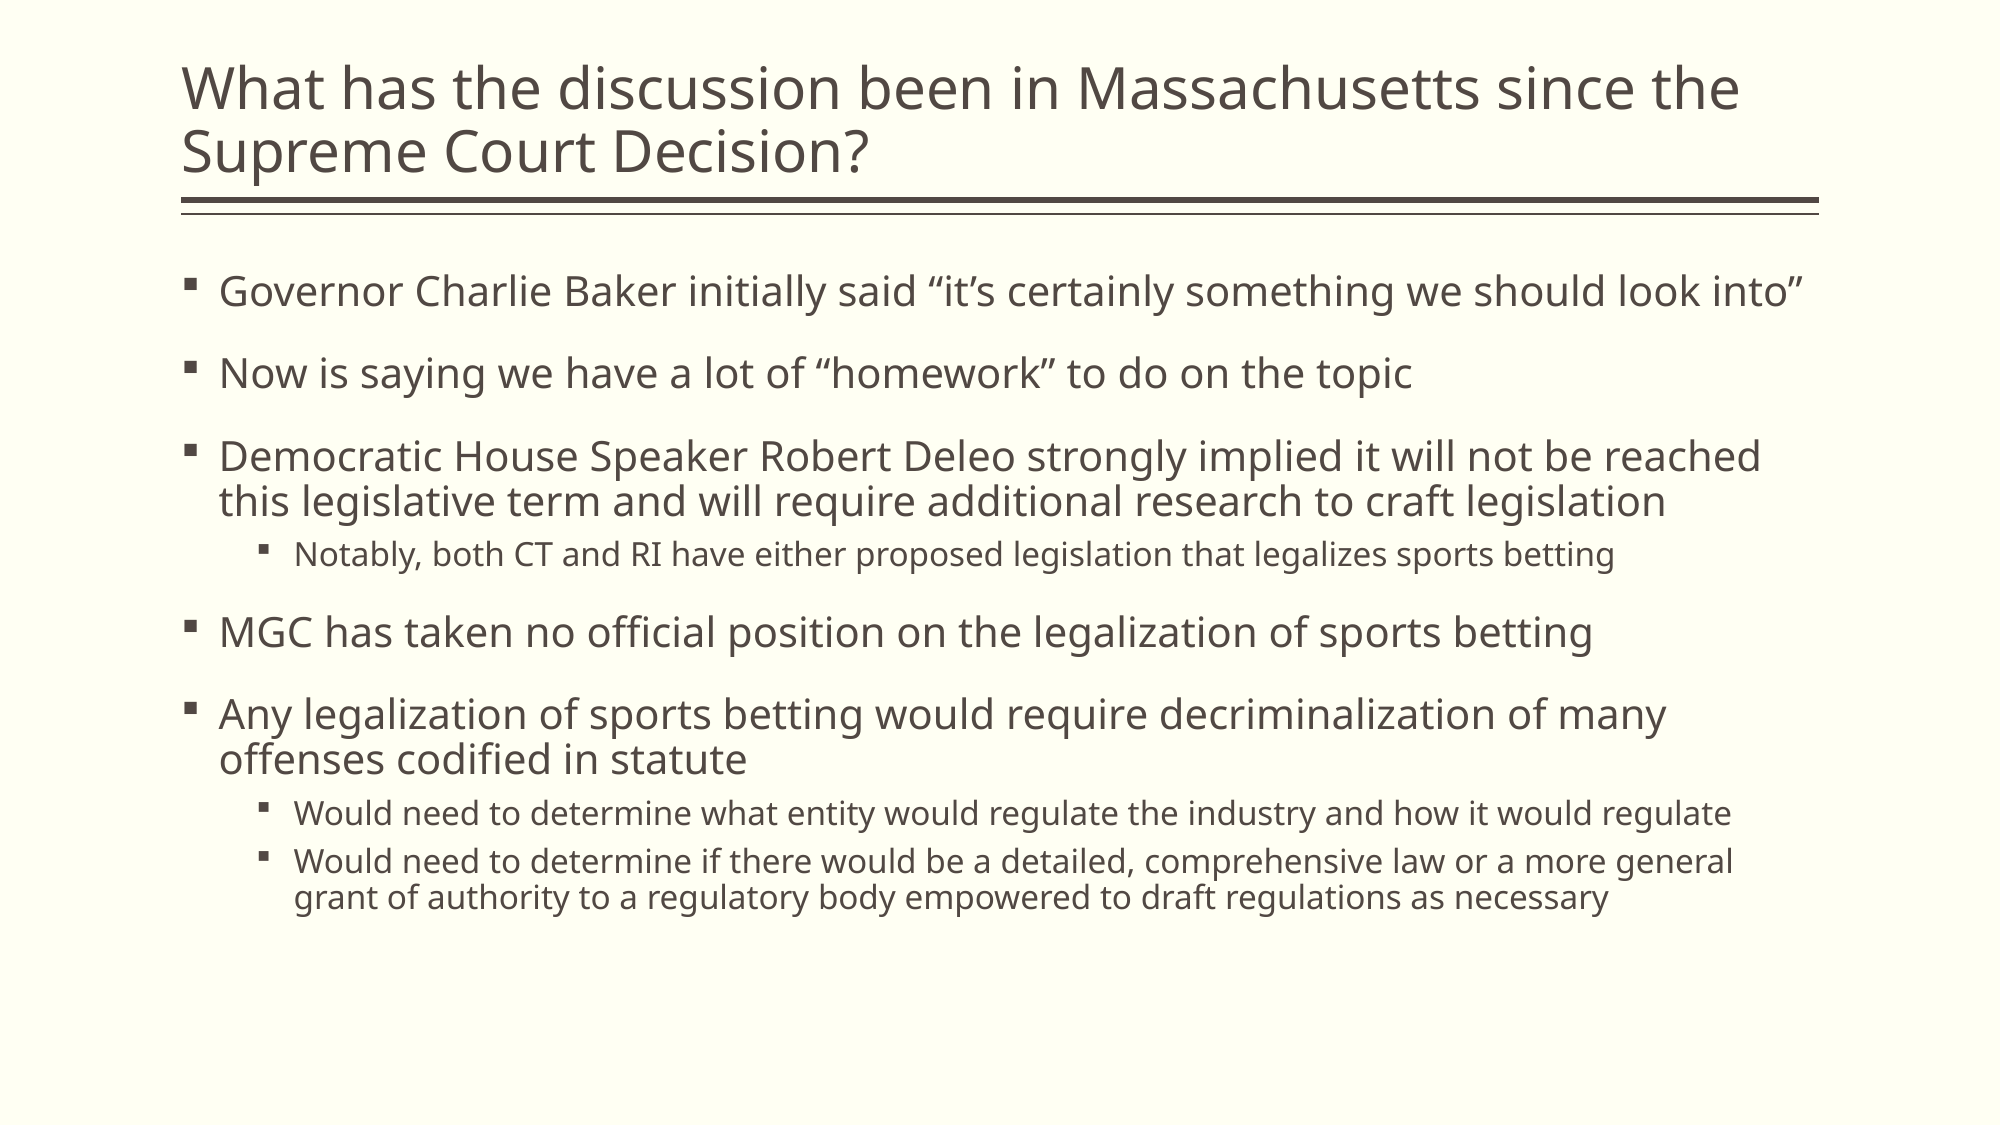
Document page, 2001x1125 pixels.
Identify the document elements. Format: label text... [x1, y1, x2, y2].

title What has the discussion been in Massachusetts since the Supreme Court Decision? [181, 12, 1819, 193]
list Governor Charlie Baker initially said “it’s certainly something we should look into” Now is saying we have a lot of “homework” to do on the topic Democratic House Speaker Robert Deleo strongly implied it will not be reached this legislative term and will require additional research to craft legislation Notably, both CT and RI have either proposed legislation that legalizes sports betting MGC has taken no official position on the legalization of sports betting Any legalization of sports betting would require decriminalization of many offenses codified in statute Would need to determine what entity would regulate the industry and how it would regulate Would need to determine if there would be a detailed, comprehensive law or a more general grant of authority to a regulatory body empowered to draft regulations as necessary [181, 262, 1819, 1013]
